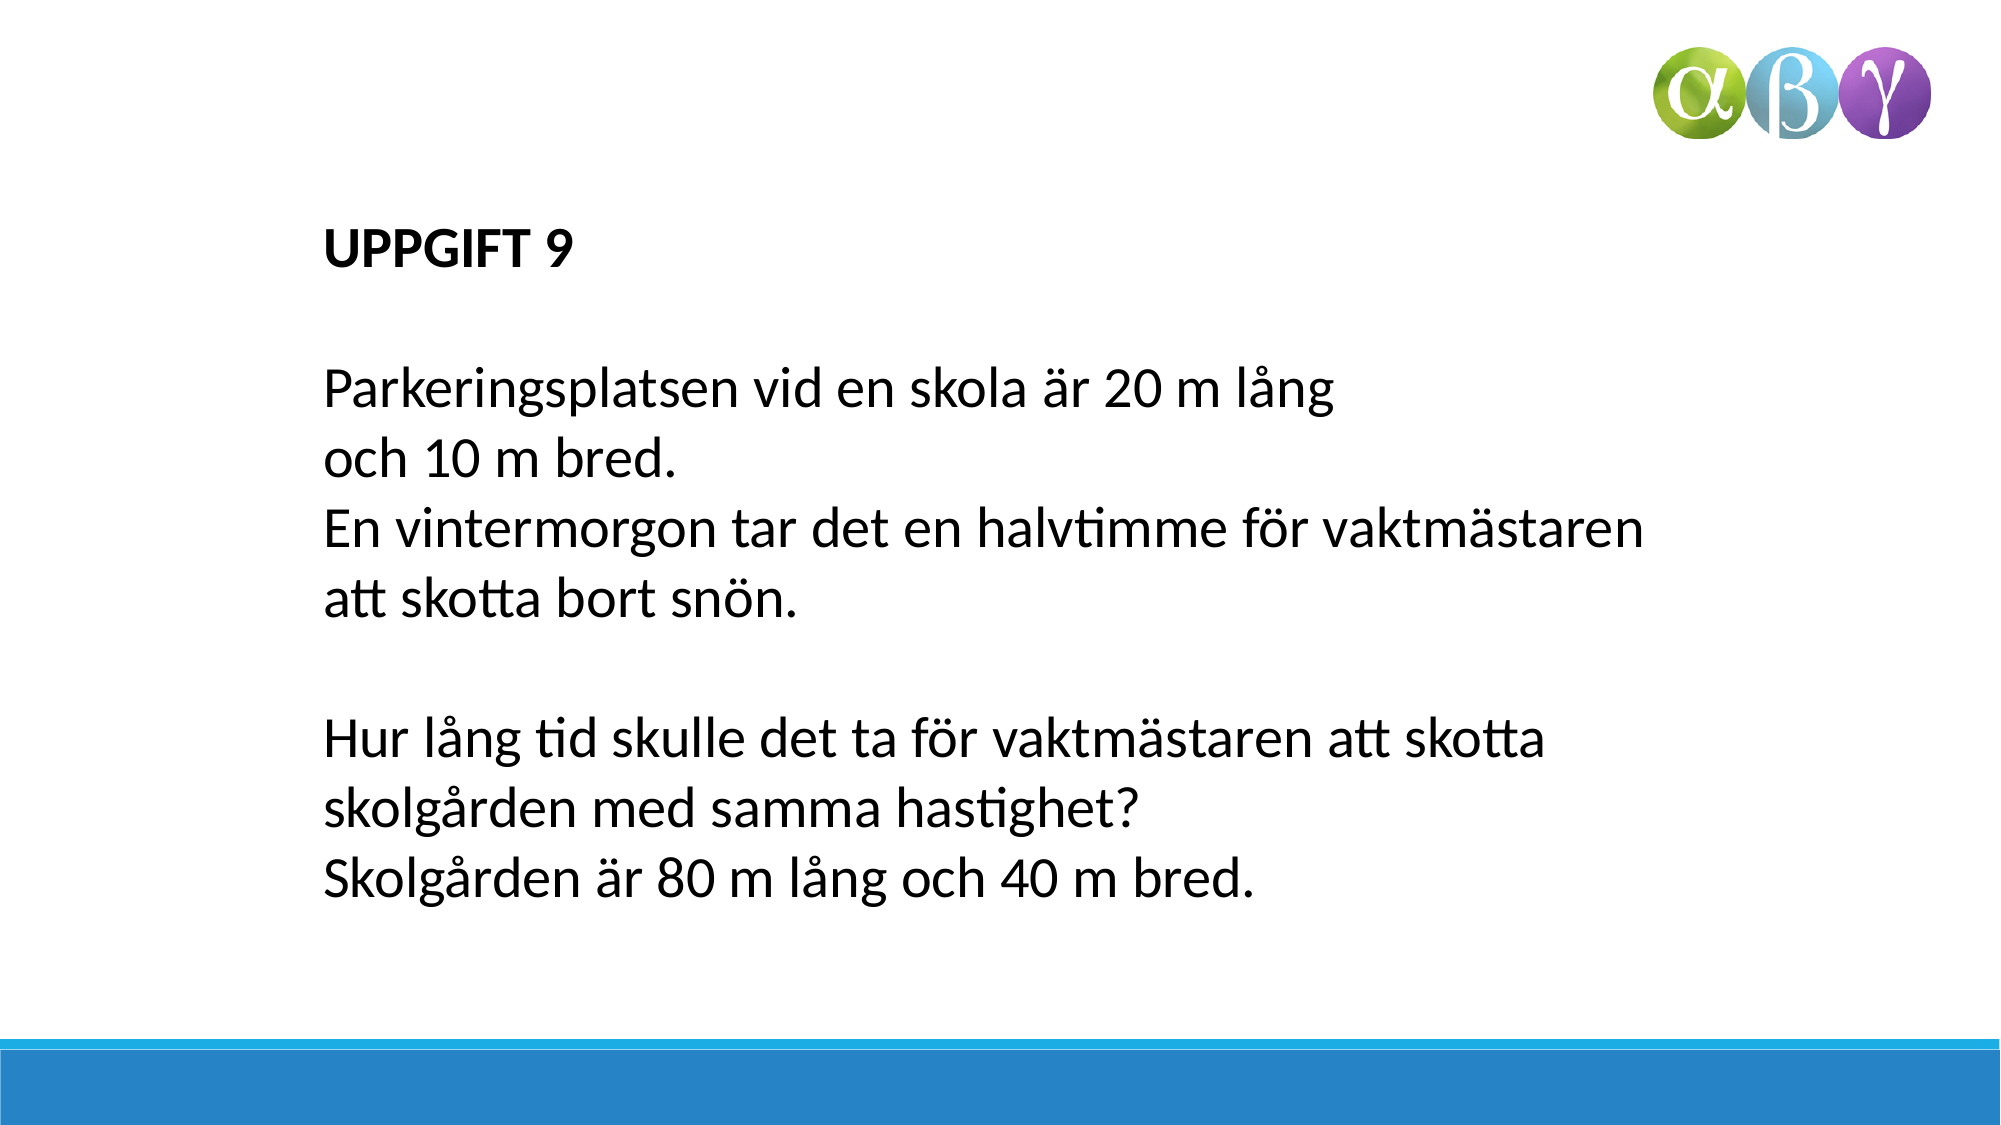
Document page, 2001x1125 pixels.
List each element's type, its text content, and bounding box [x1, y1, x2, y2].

text_box UPPGIFT 9 Parkeringsplatsen vid en skola är 20 m lång och 10 m bred. En vintermorgon tar det en halvtimme för vaktmästaren att skotta bort snön. Hur lång tid skulle det ta för vaktmästaren att skotta skolgården med samma hastighet? Skolgården är 80 m lång och 40 m bred. [308, 201, 1692, 916]
picture [1652, 46, 1932, 140]
